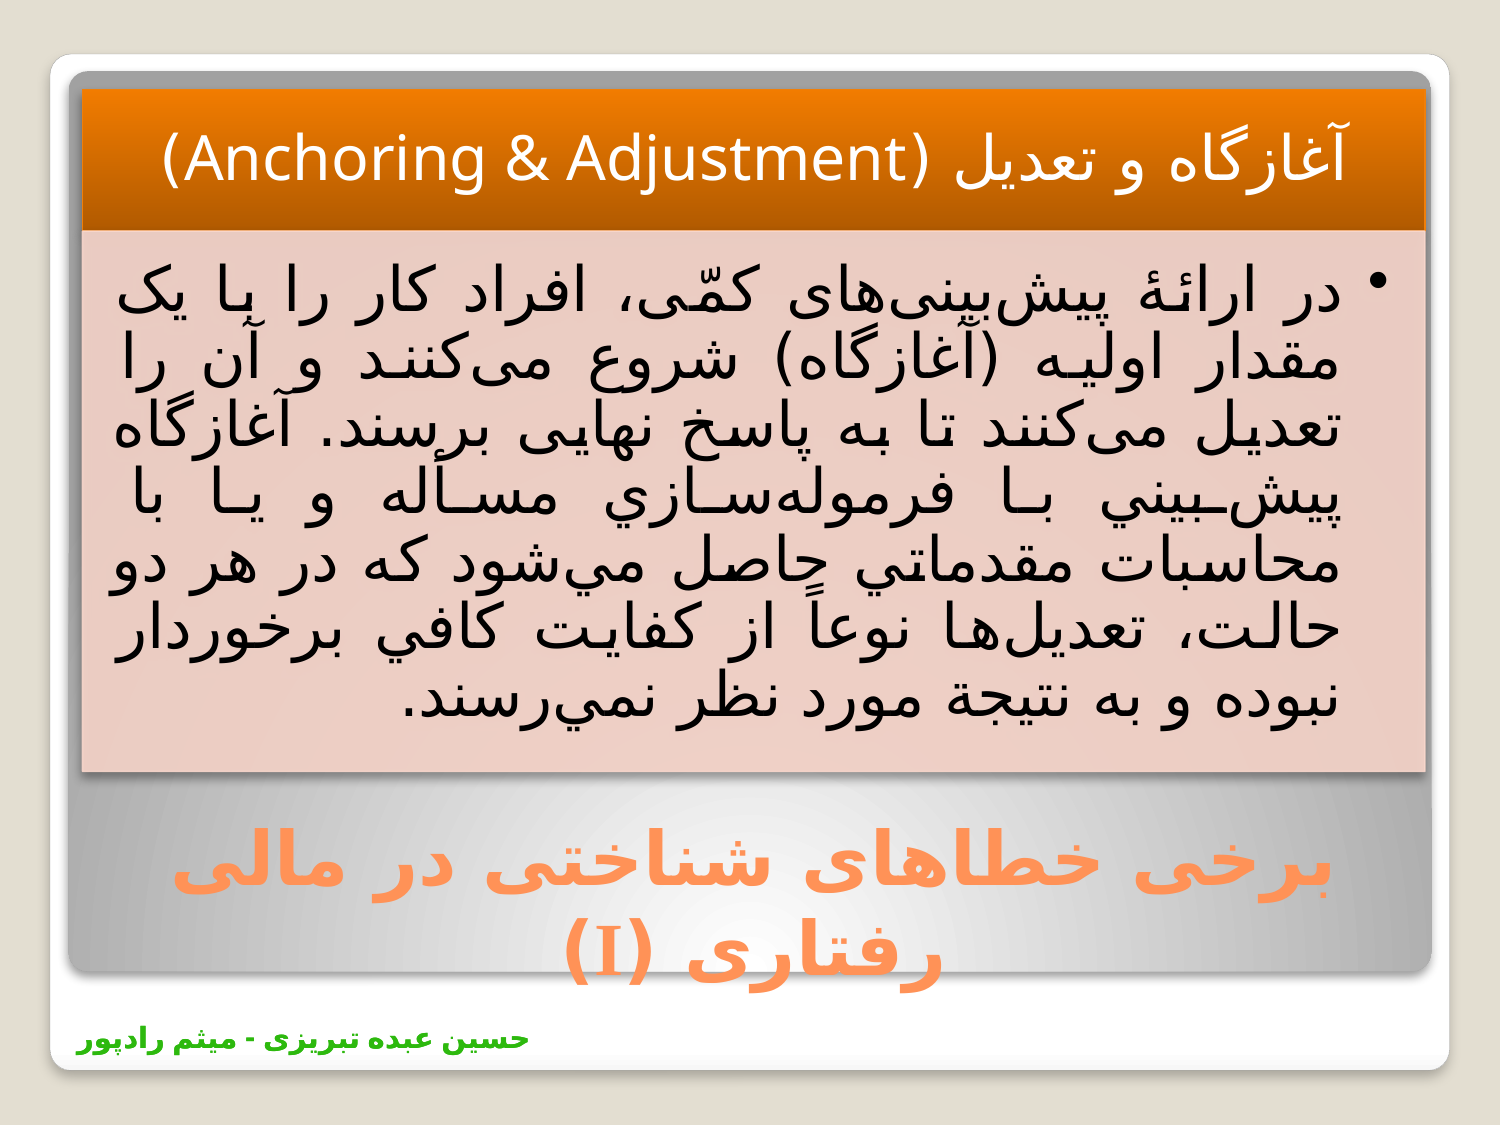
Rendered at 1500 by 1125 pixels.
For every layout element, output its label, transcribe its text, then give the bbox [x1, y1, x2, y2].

title برخی خطاهای شناختی در مالی رفتاری (I) [82, 825, 1425, 998]
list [82, 86, 1426, 775]
